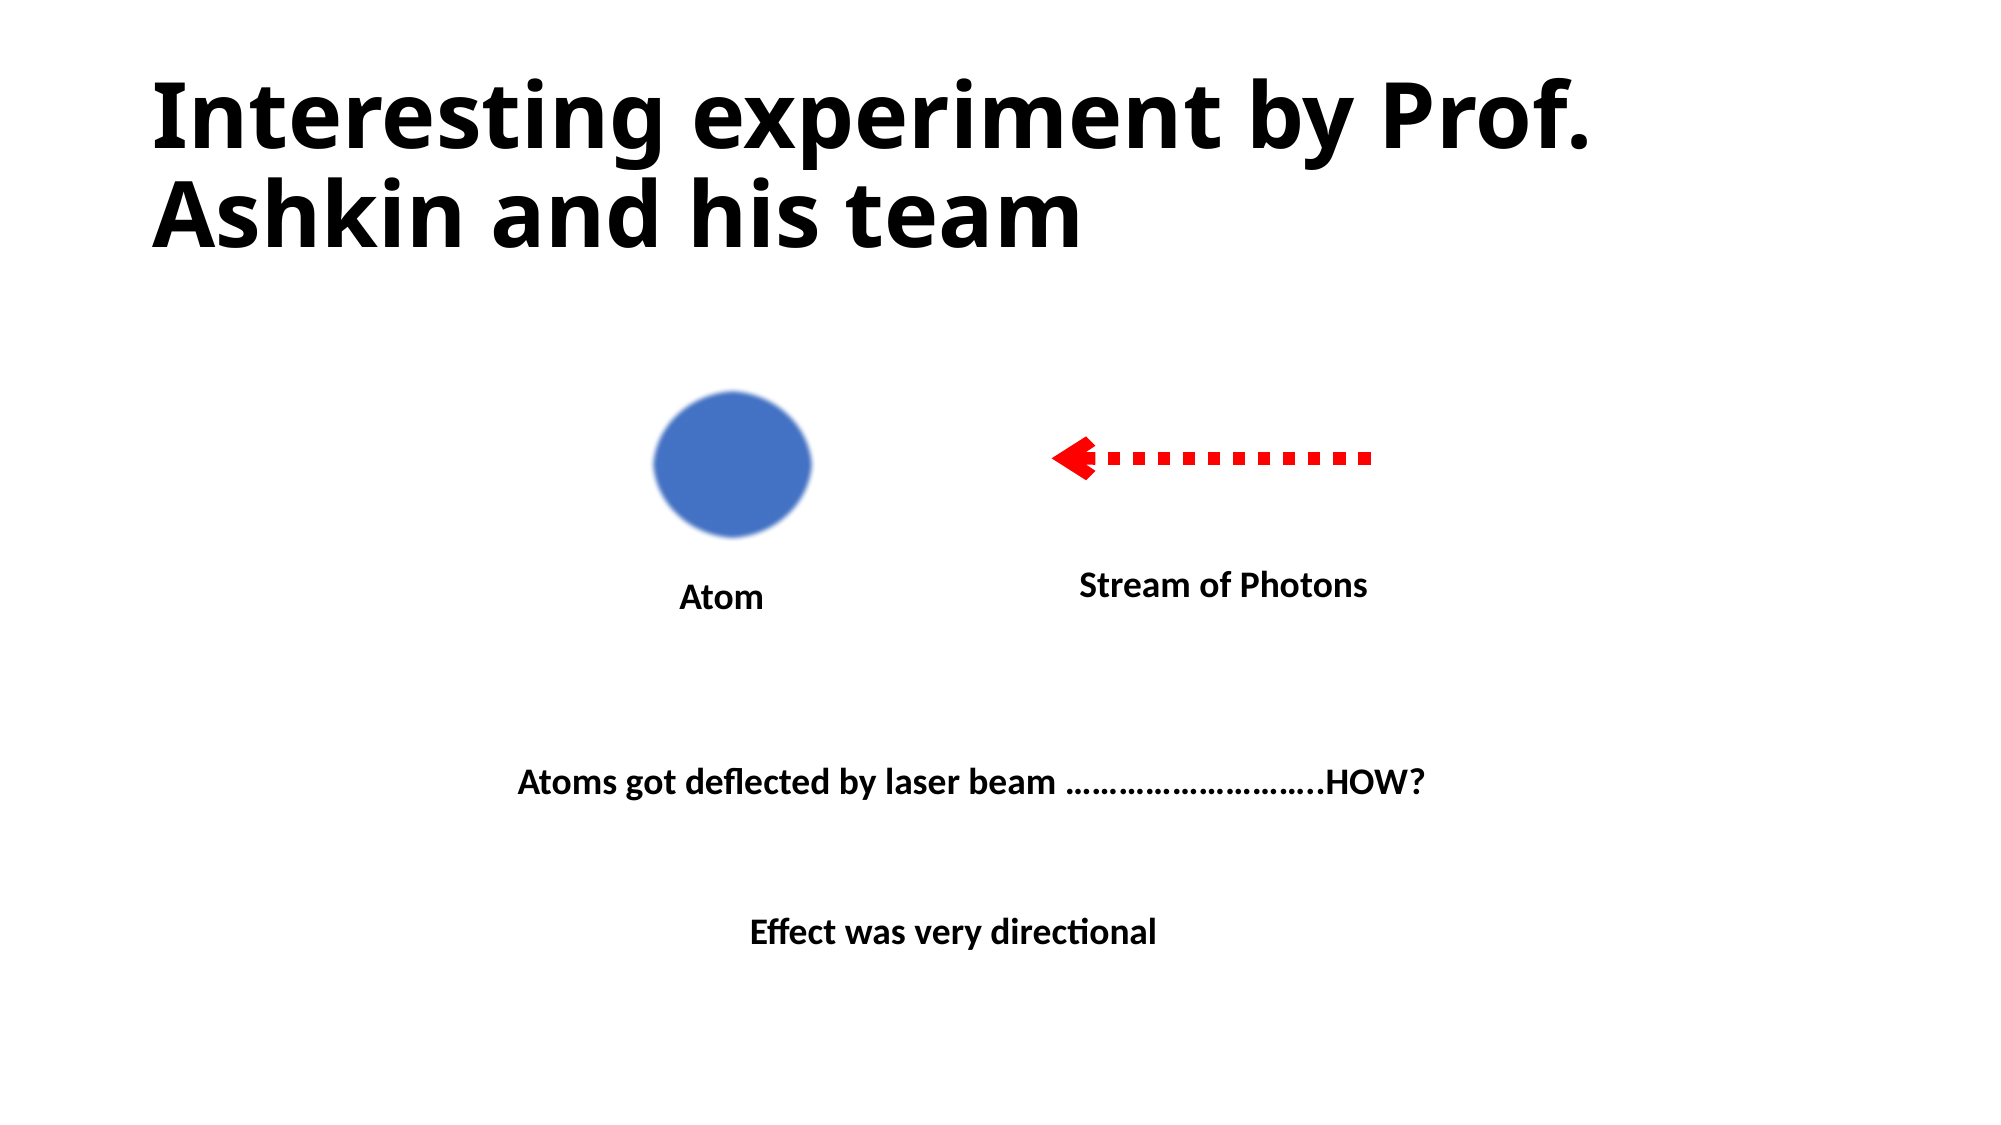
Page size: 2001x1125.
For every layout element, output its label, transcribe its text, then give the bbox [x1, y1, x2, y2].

text_box Effect was very directional [734, 899, 1173, 960]
text_box Stream of Photons [1064, 552, 1384, 613]
text_box Atoms got deflected by laser beam ………………………..HOW? [502, 749, 1442, 810]
text_box [657, 395, 808, 534]
text_box Atom [664, 564, 780, 625]
title Interesting experiment by Prof. Ashkin and his team [137, 59, 1863, 278]
